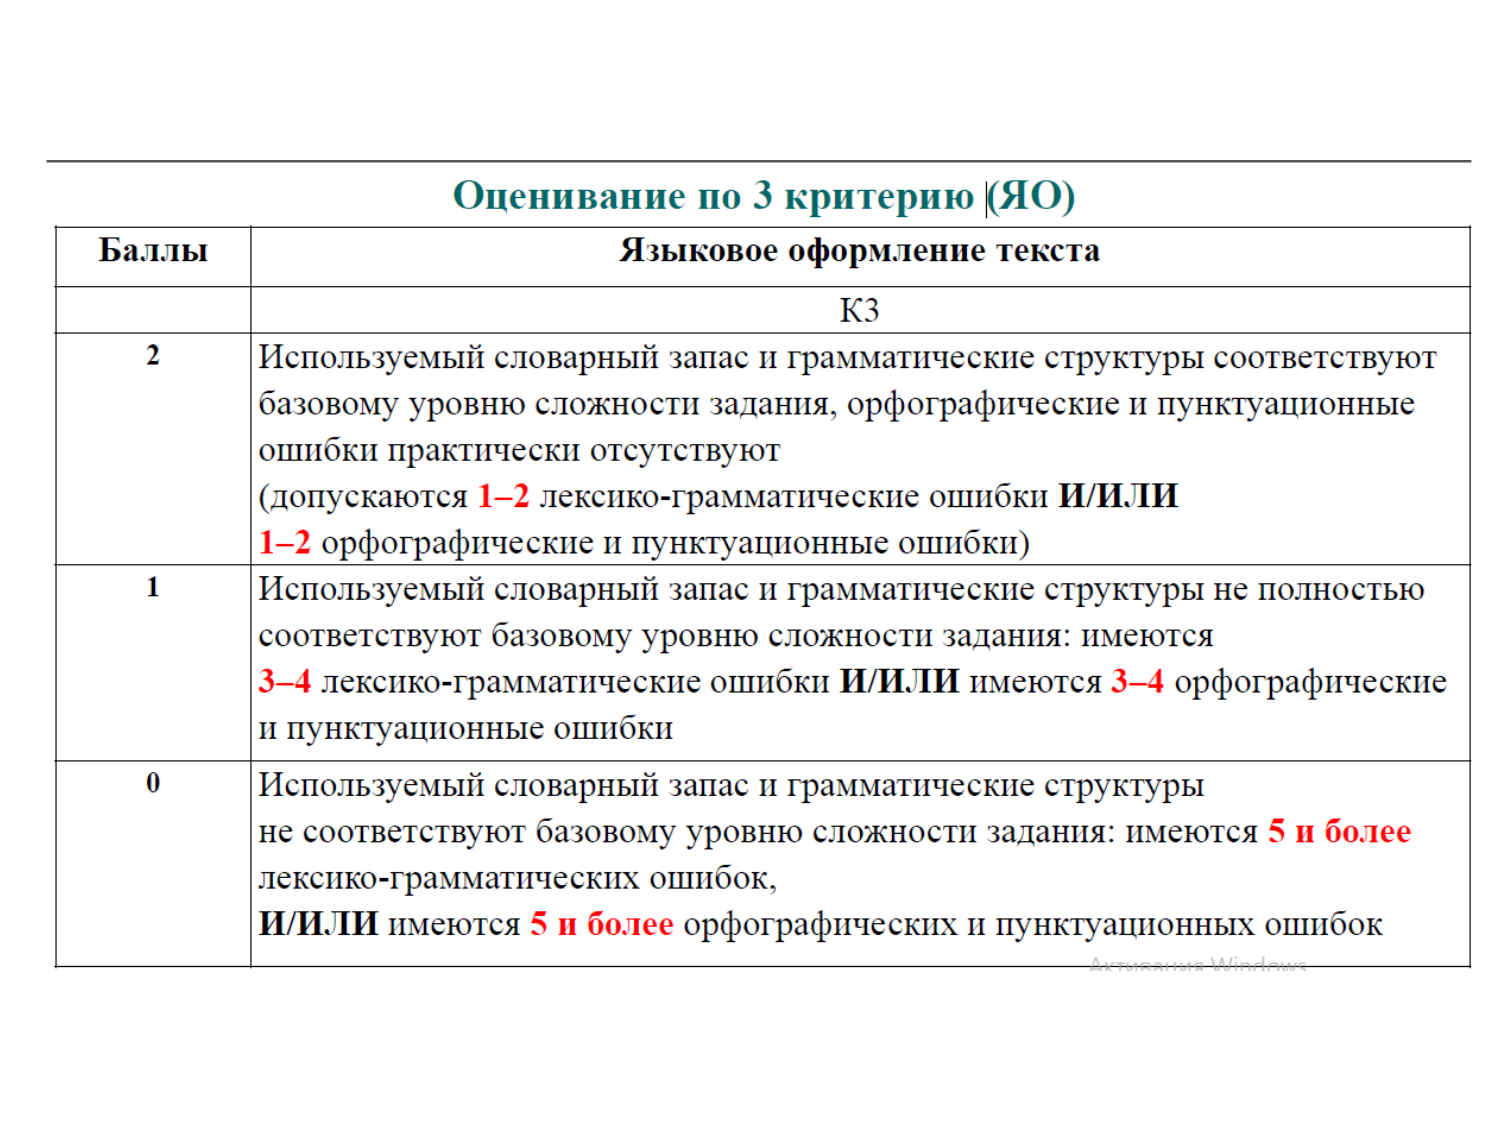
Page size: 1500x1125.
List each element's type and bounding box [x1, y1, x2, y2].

picture [46, 160, 1472, 971]
